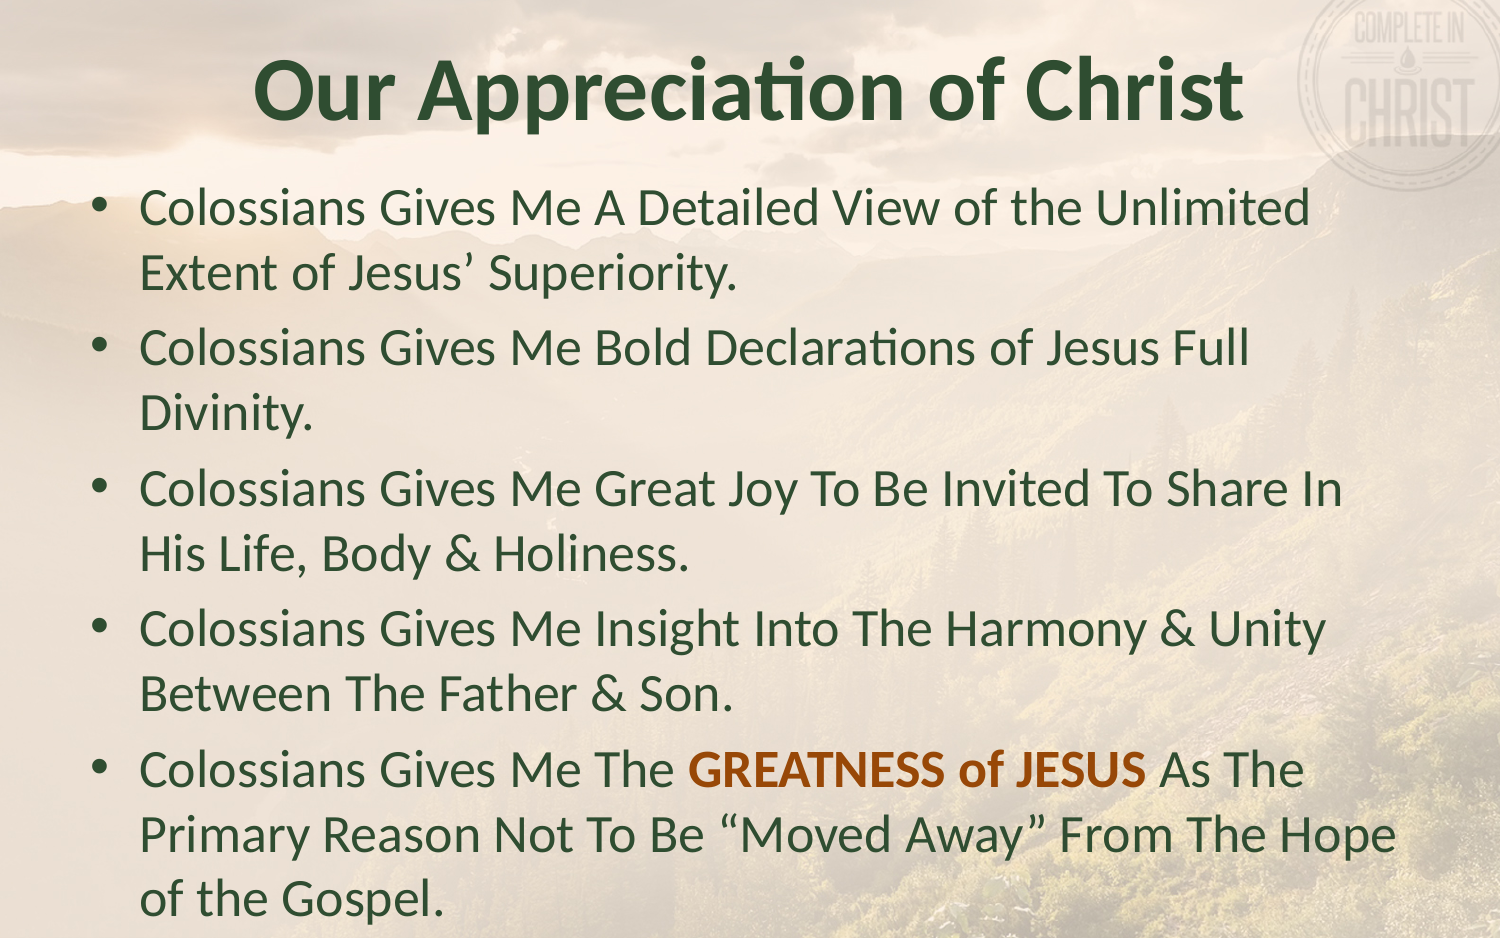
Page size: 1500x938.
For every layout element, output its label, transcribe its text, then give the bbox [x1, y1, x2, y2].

picture [0, 0, 1500, 938]
list Colossians Gives Me A Detailed View of the Unlimited Extent of Jesus’ Superiority. Colossians Gives Me Bold Declarations of Jesus Full Divinity. Colossians Gives Me Great Joy To Be Invited To Share In His Life, Body & Holiness. Colossians Gives Me Insight Into The Harmony & Unity Between The Father & Son. Colossians Gives Me The GREATNESS of JESUS As The Primary Reason Not To Be “Moved Away” From The Hope of the Gospel. [75, 163, 1425, 938]
title Our Appreciation of Christ [75, 5, 1425, 162]
